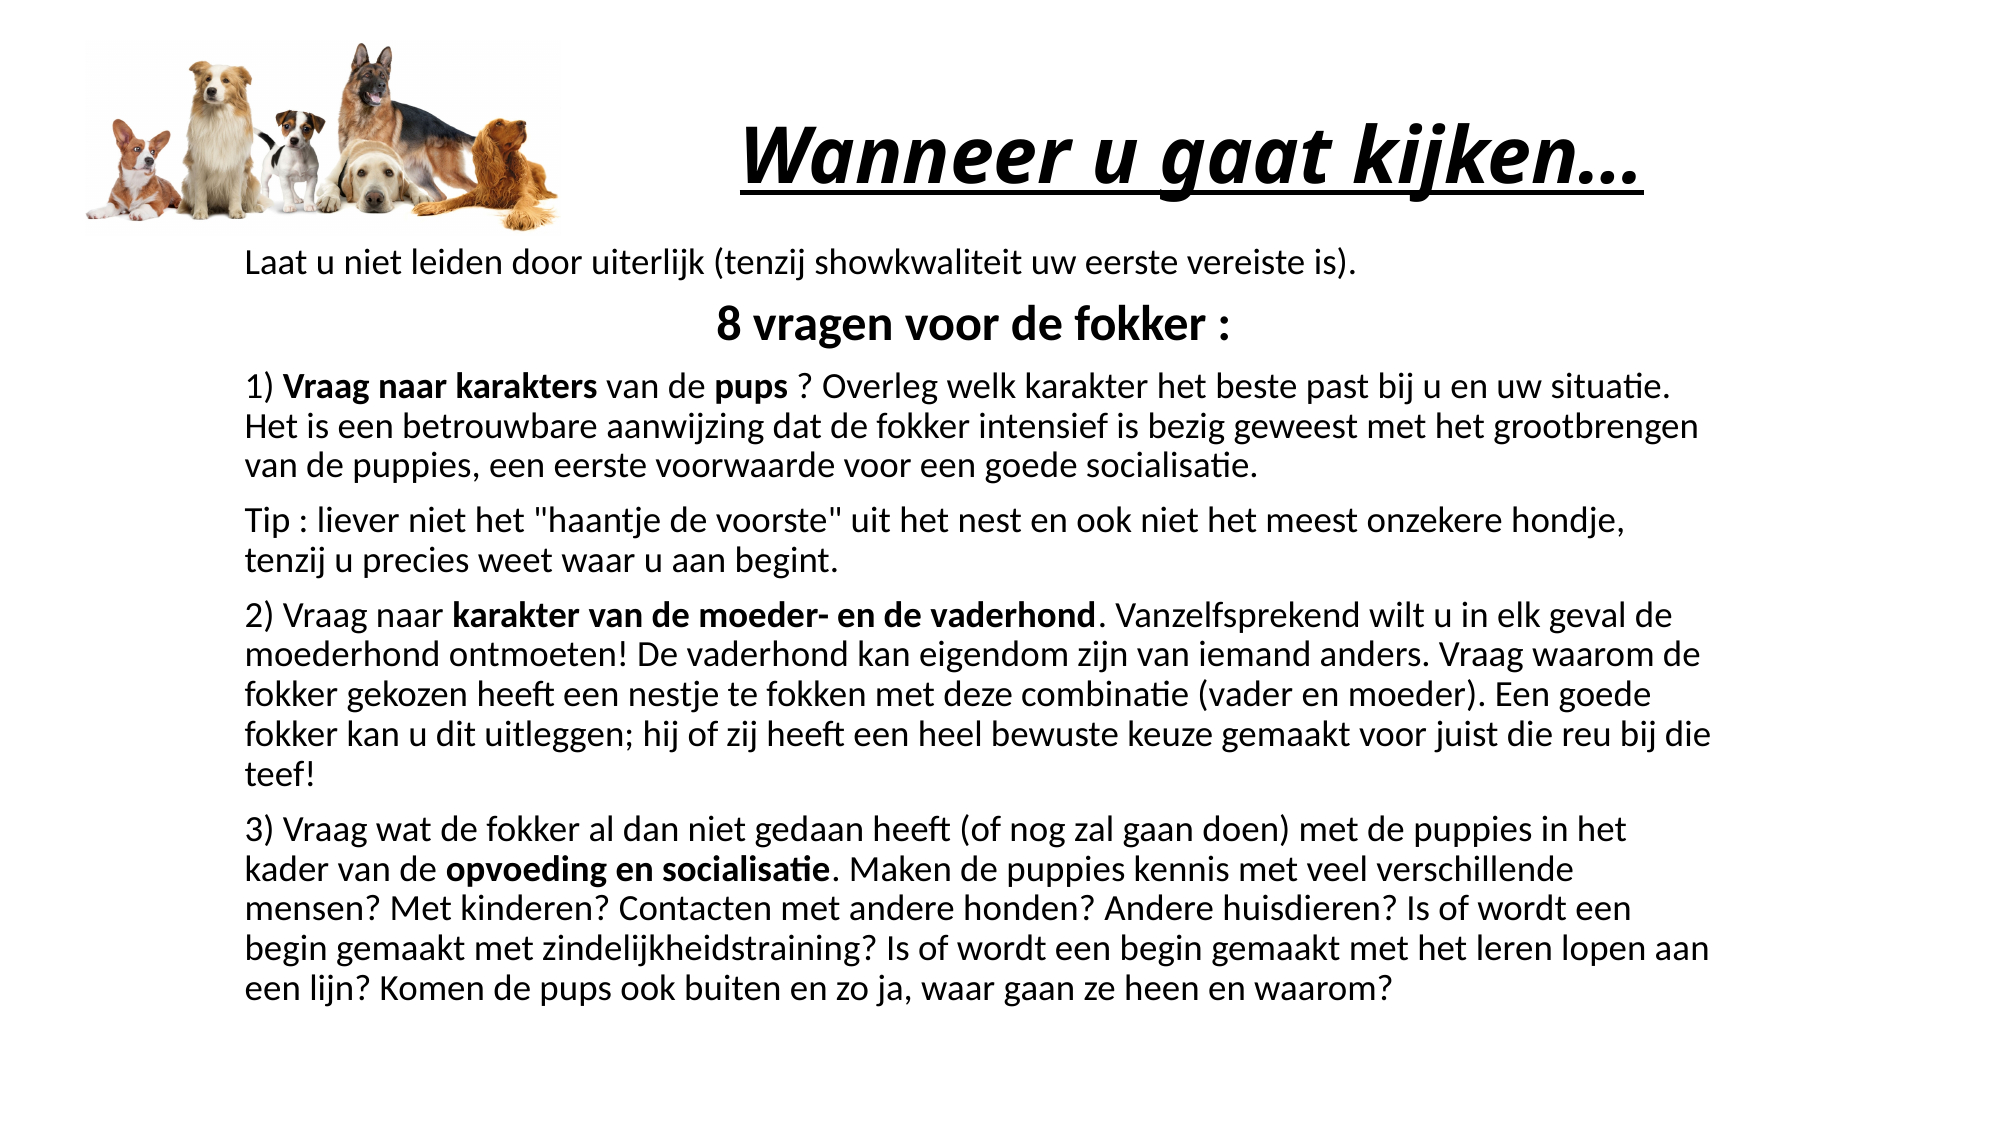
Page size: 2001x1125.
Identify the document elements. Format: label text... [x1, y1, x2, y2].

picture [85, 40, 561, 236]
subtitle Laat u niet leiden door uiterlijk (tenzij showkwaliteit uw eerste vereiste is). 8 vragen voor de fokker : 1) Vraag naar karakters van de pups ? Overleg welk karakter het beste past bij u en uw situatie. Het is een betrouwbare aanwijzing dat de fokker intensief is bezig geweest met het grootbrengen van de puppies, een eerste voorwaarde voor een goede socialisatie. Tip : liever niet het "haantje de voorste" uit het nest en ook niet het meest onzekere hondje, tenzij u precies weet waar u aan begint. 2) Vraag naar karakter van de moeder- en de vaderhond. Vanzelfsprekend wilt u in elk geval de moederhond ontmoeten! De vaderhond kan eigendom zijn van iemand anders. Vraag waarom de fokker gekozen heeft een nestje te fokken met deze combinatie (vader en moeder). Een goede fokker kan u dit uitleggen; hij of zij heeft een heel bewuste keuze gemaakt voor juist die reu bij die teef! 3) Vraag wat de fokker al dan niet gedaan heeft (of nog zal gaan doen) met de puppies in het kader van de opvoeding en socialisatie. Maken de puppies kennis met veel verschillende mensen? Met kinderen? Contacten met andere honden? Andere huisdieren? Is of wordt een begin gemaakt met zindelijkheidstraining? Is of wordt een begin gemaakt met het leren lopen aan een lijn? Komen de pups ook buiten en zo ja, waar gaan ze heen en waarom? [229, 235, 1730, 1018]
title Wanneer u gaat kijken… [633, 107, 1750, 303]
